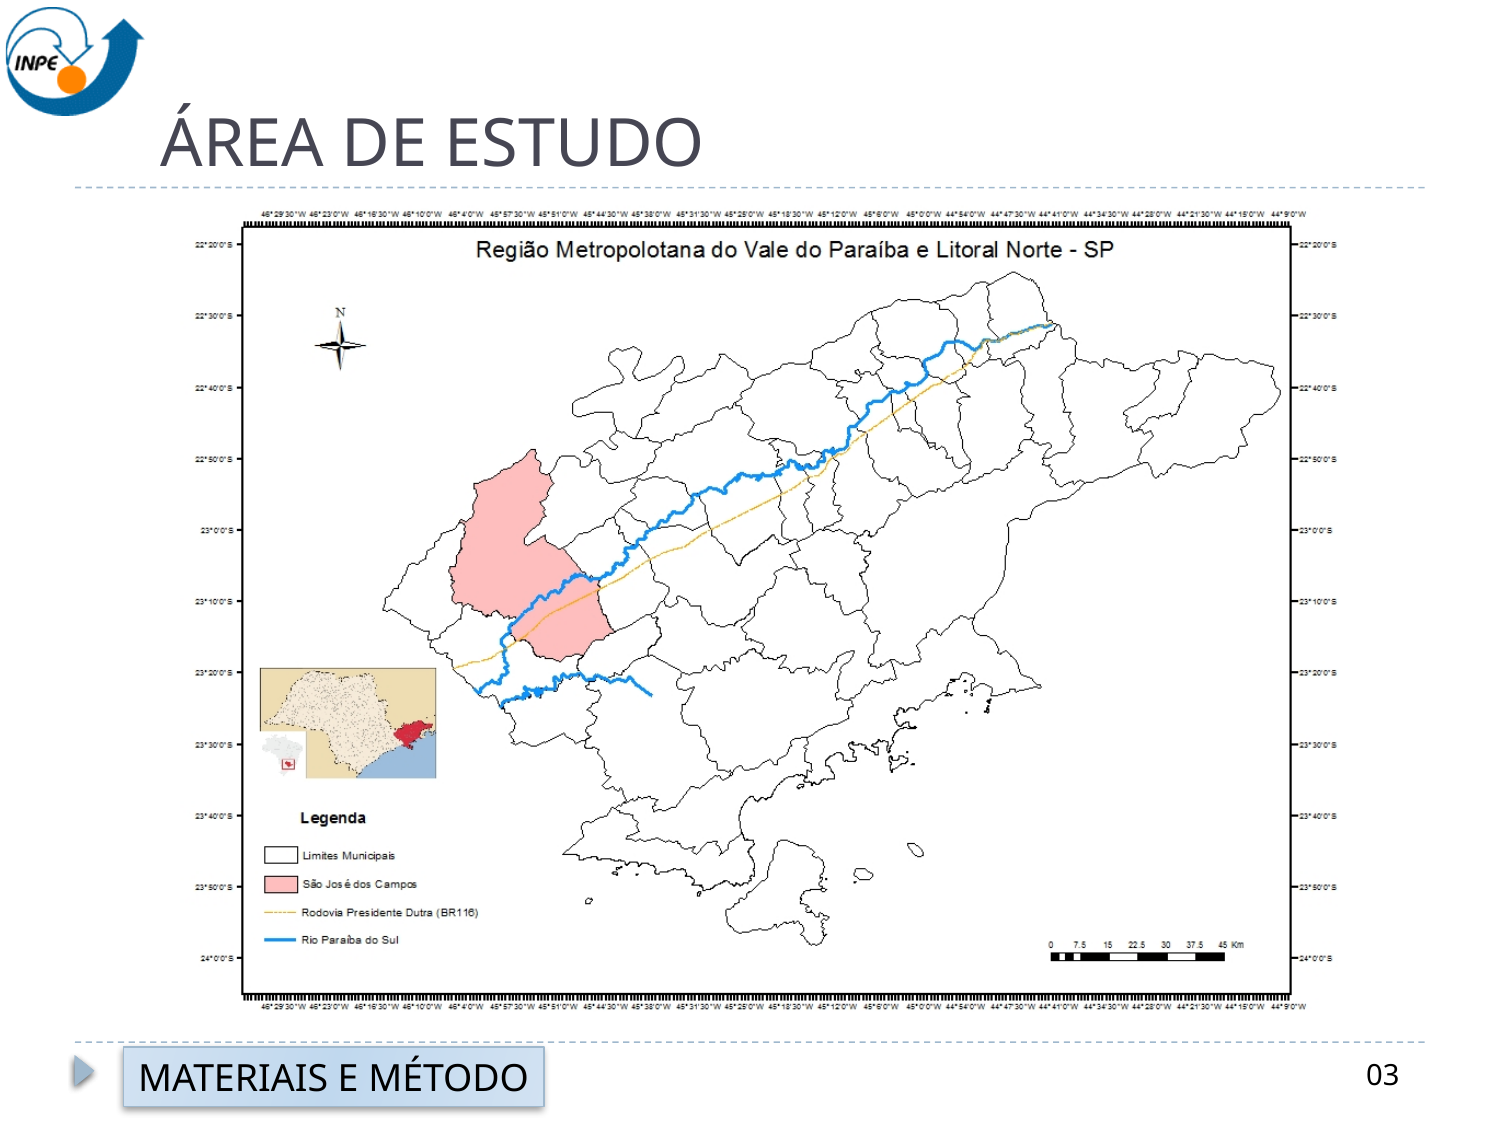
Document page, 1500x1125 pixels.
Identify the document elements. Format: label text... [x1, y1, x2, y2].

title ÁREA DE ESTUDO [145, 37, 869, 188]
picture [5, 7, 148, 116]
picture [170, 195, 1375, 1040]
text_box MATERIAIS E MÉTODO [123, 1046, 545, 1107]
text_box 03 [1351, 1048, 1415, 1099]
